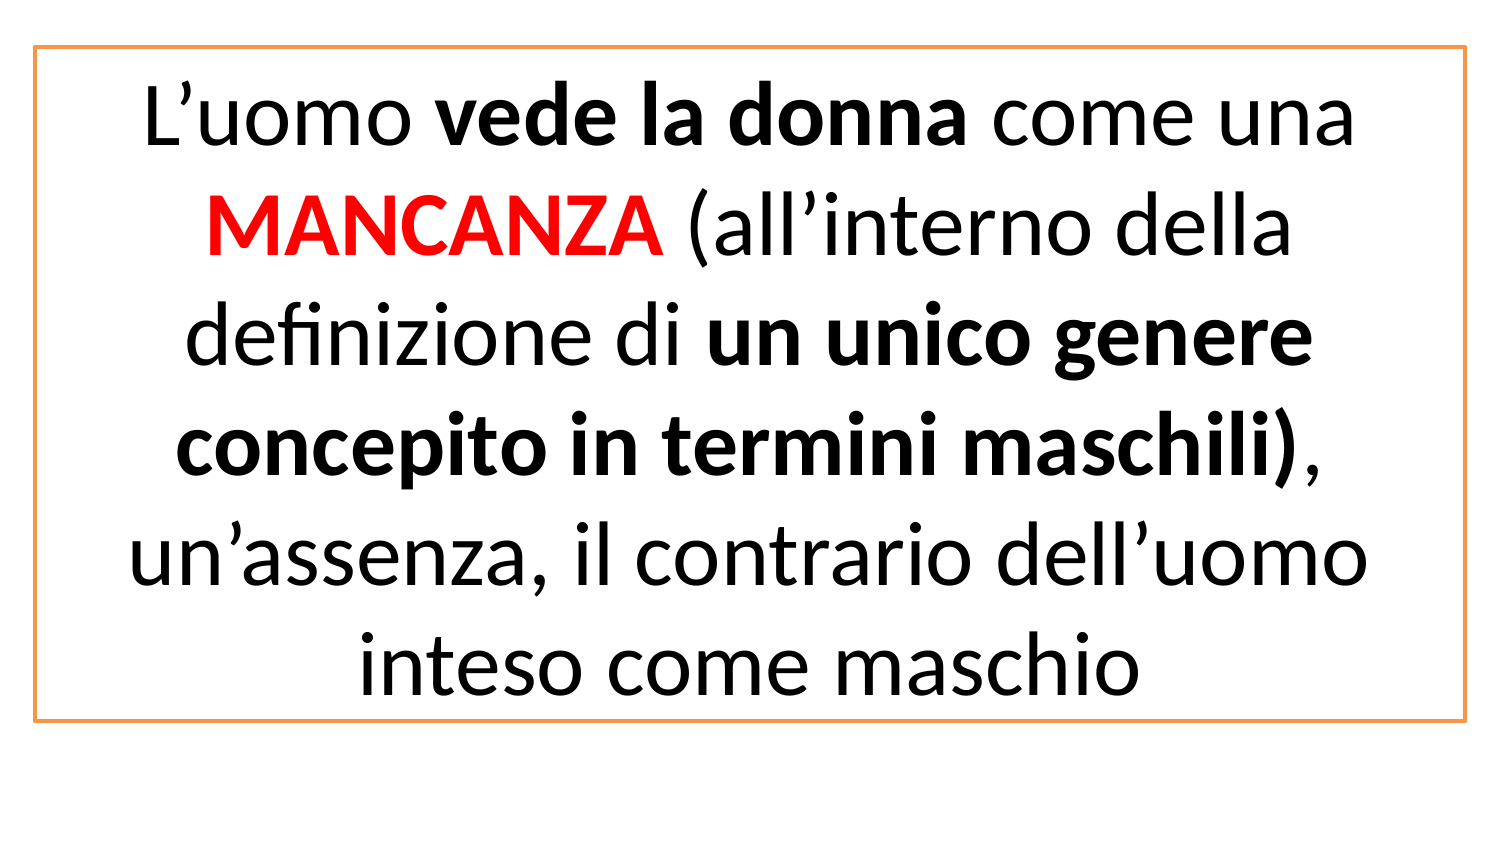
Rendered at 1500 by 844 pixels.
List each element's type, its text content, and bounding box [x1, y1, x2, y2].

text_box L’uomo vede la donna come una MANCANZA (all’interno della definizione di un unico genere concepito in termini maschili), un’assenza, il contrario dell’uomo inteso come maschio [33, 45, 1467, 723]
